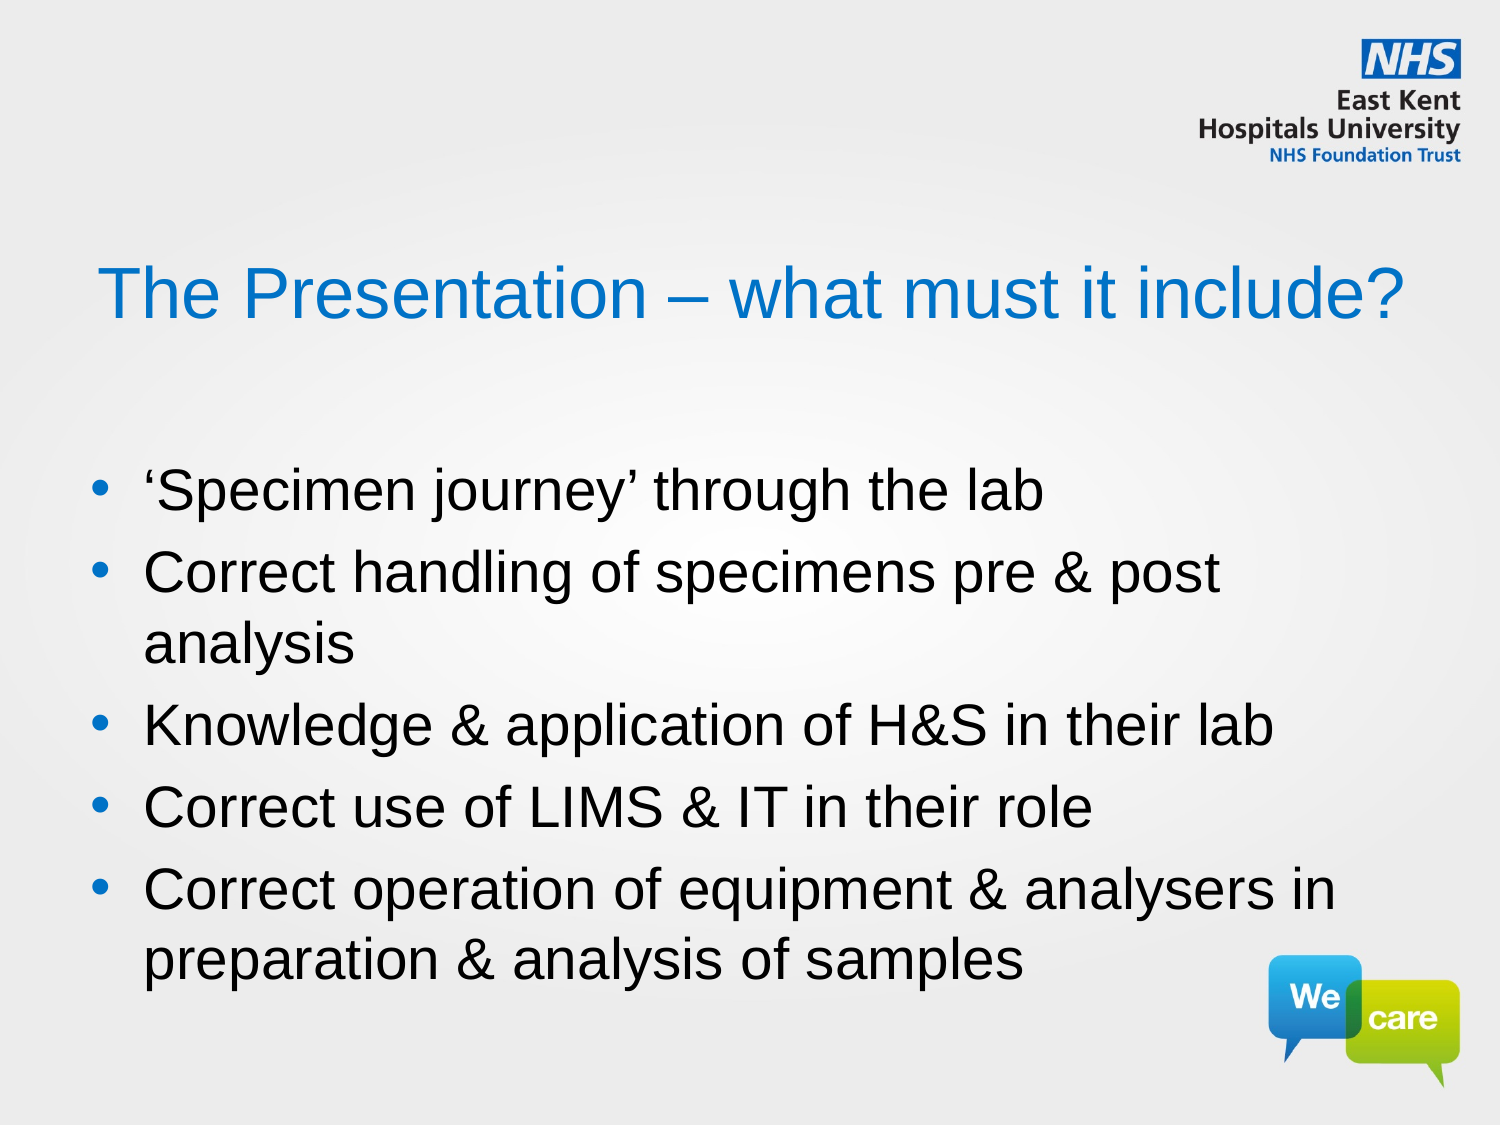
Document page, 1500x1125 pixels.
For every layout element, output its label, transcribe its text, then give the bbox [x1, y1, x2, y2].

title The Presentation – what must it include? [76, 196, 1427, 384]
picture [0, 0, 1500, 1125]
list ‘Specimen journey’ through the lab Correct handling of specimens pre & post analysis Knowledge & application of H&S in their lab Correct use of LIMS & IT in their role Correct operation of equipment & analysers in preparation & analysis of samples [75, 444, 1425, 1005]
